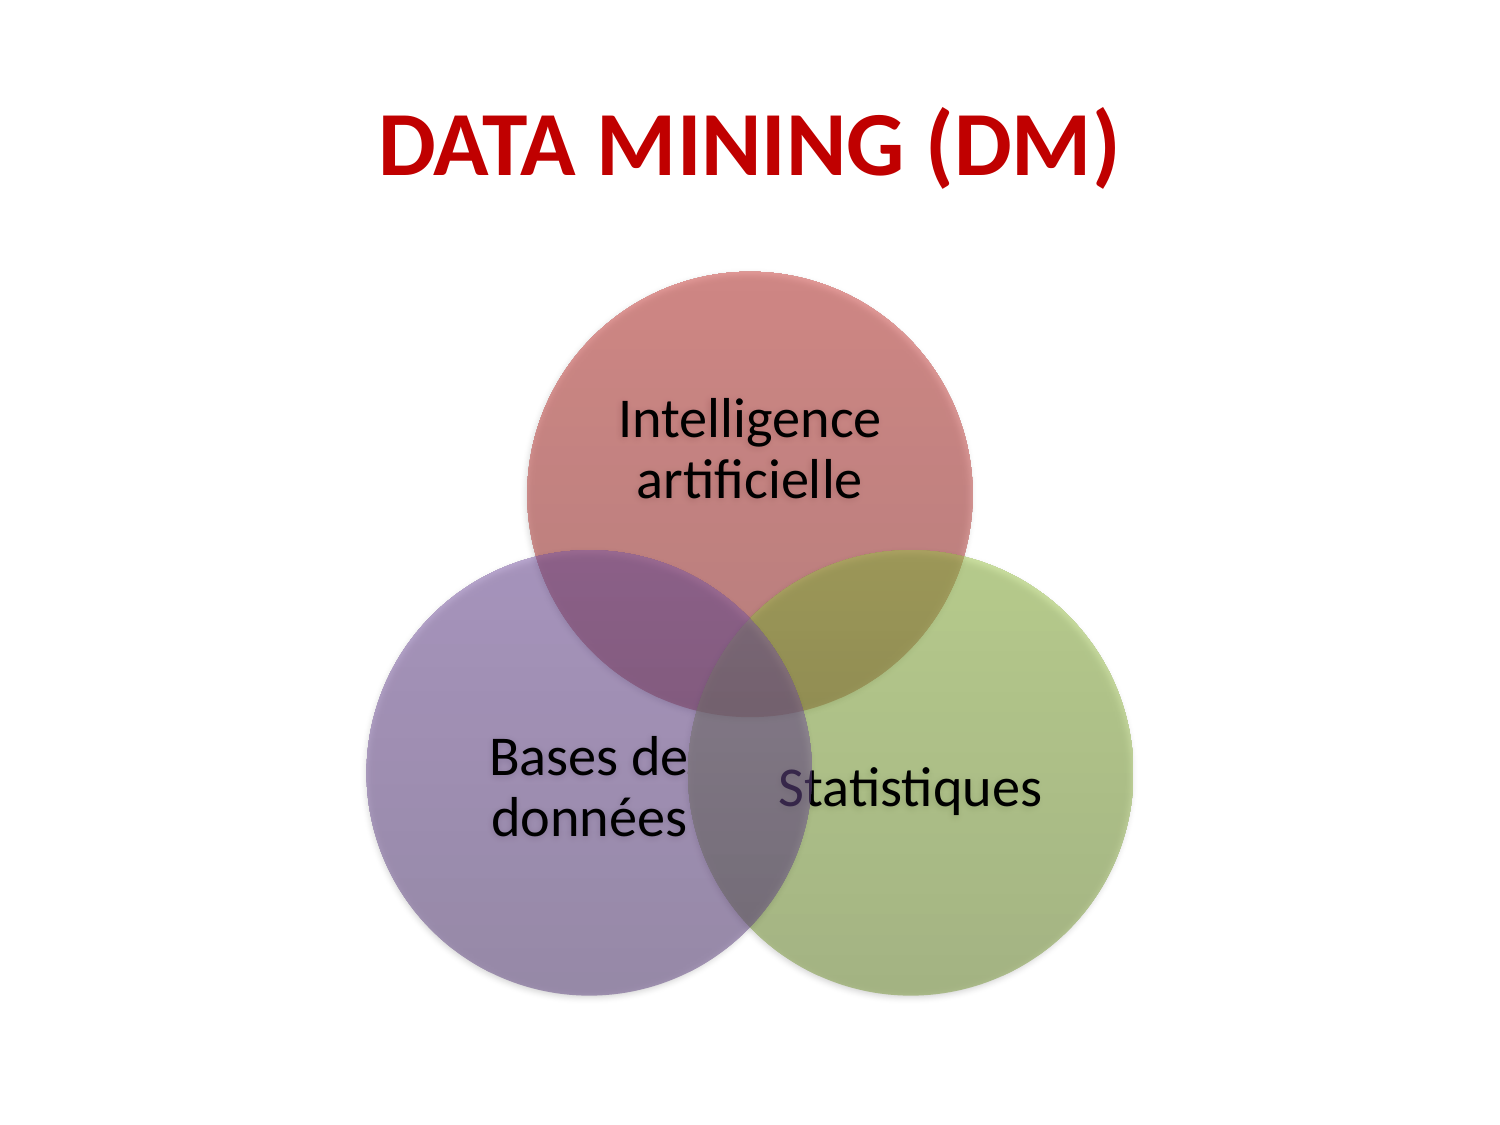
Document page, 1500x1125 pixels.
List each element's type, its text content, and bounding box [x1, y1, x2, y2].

title DATA MINING (DM) [75, 45, 1425, 233]
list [74, 262, 1426, 1006]
